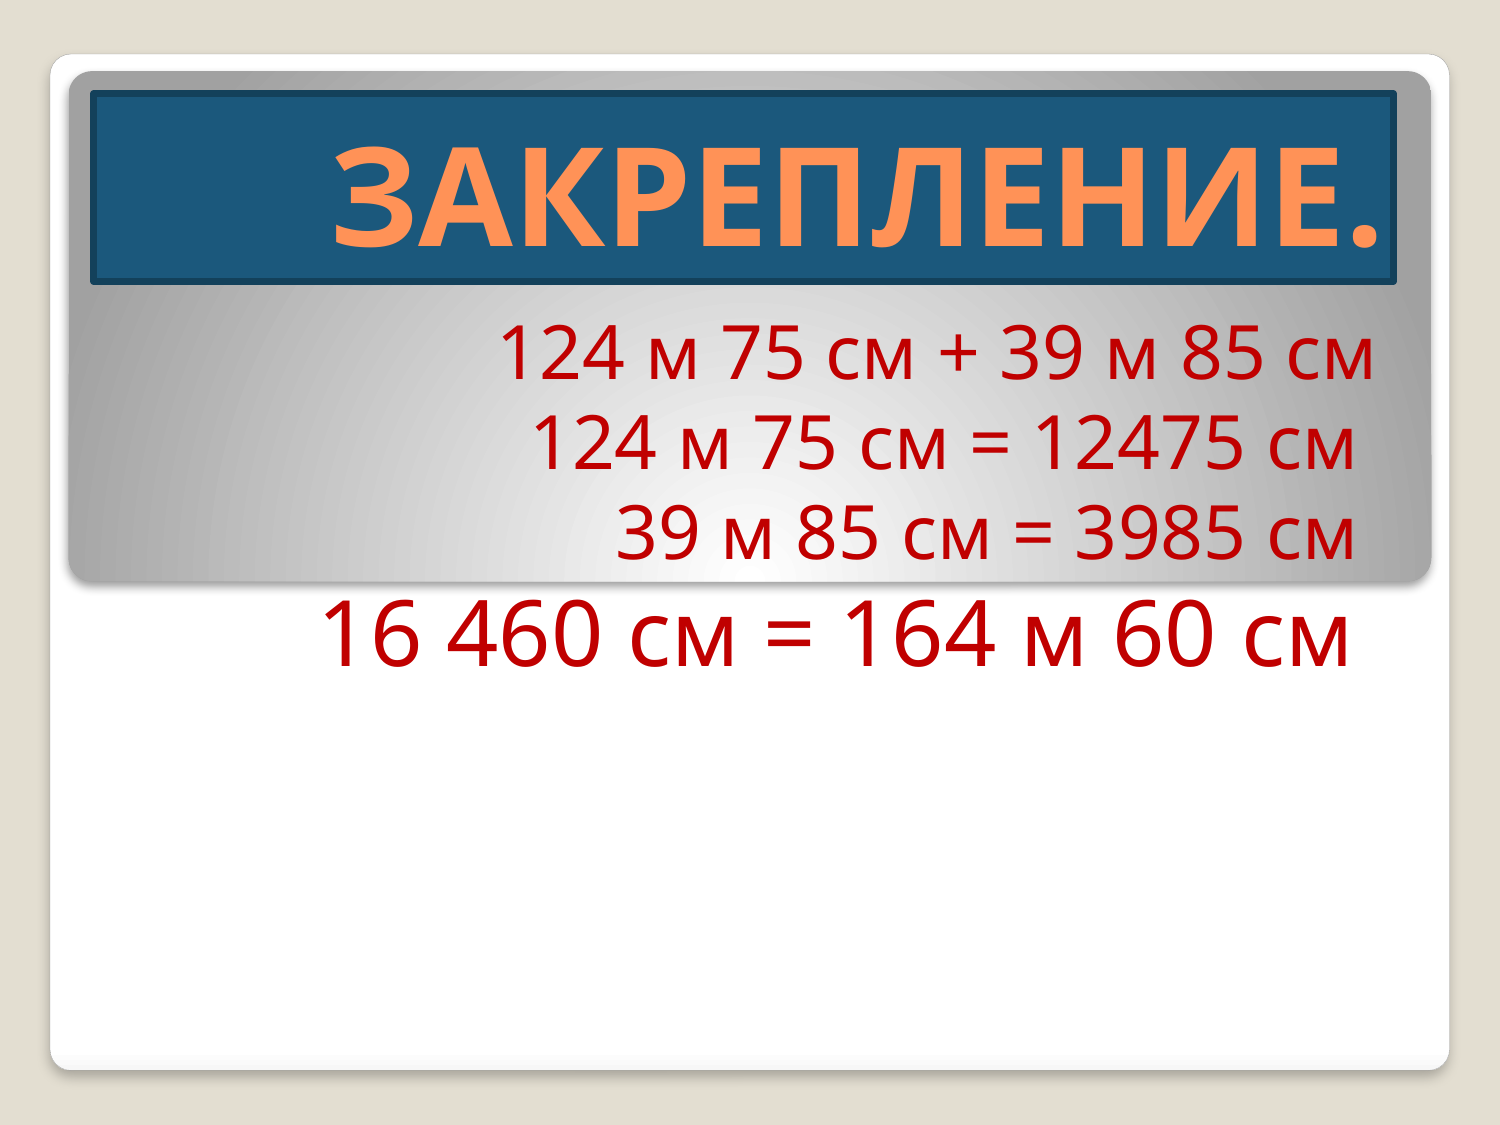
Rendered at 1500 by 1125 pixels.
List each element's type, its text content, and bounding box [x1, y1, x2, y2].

subtitle 124 м 75 см + 39 м 85 см 124 м 75 см = 12475 см 39 м 85 см = 3985 см 16 460 см = 164 м 60 см [118, 304, 1394, 856]
title ЗАКРЕПЛЕНИЕ. [90, 90, 1397, 285]
